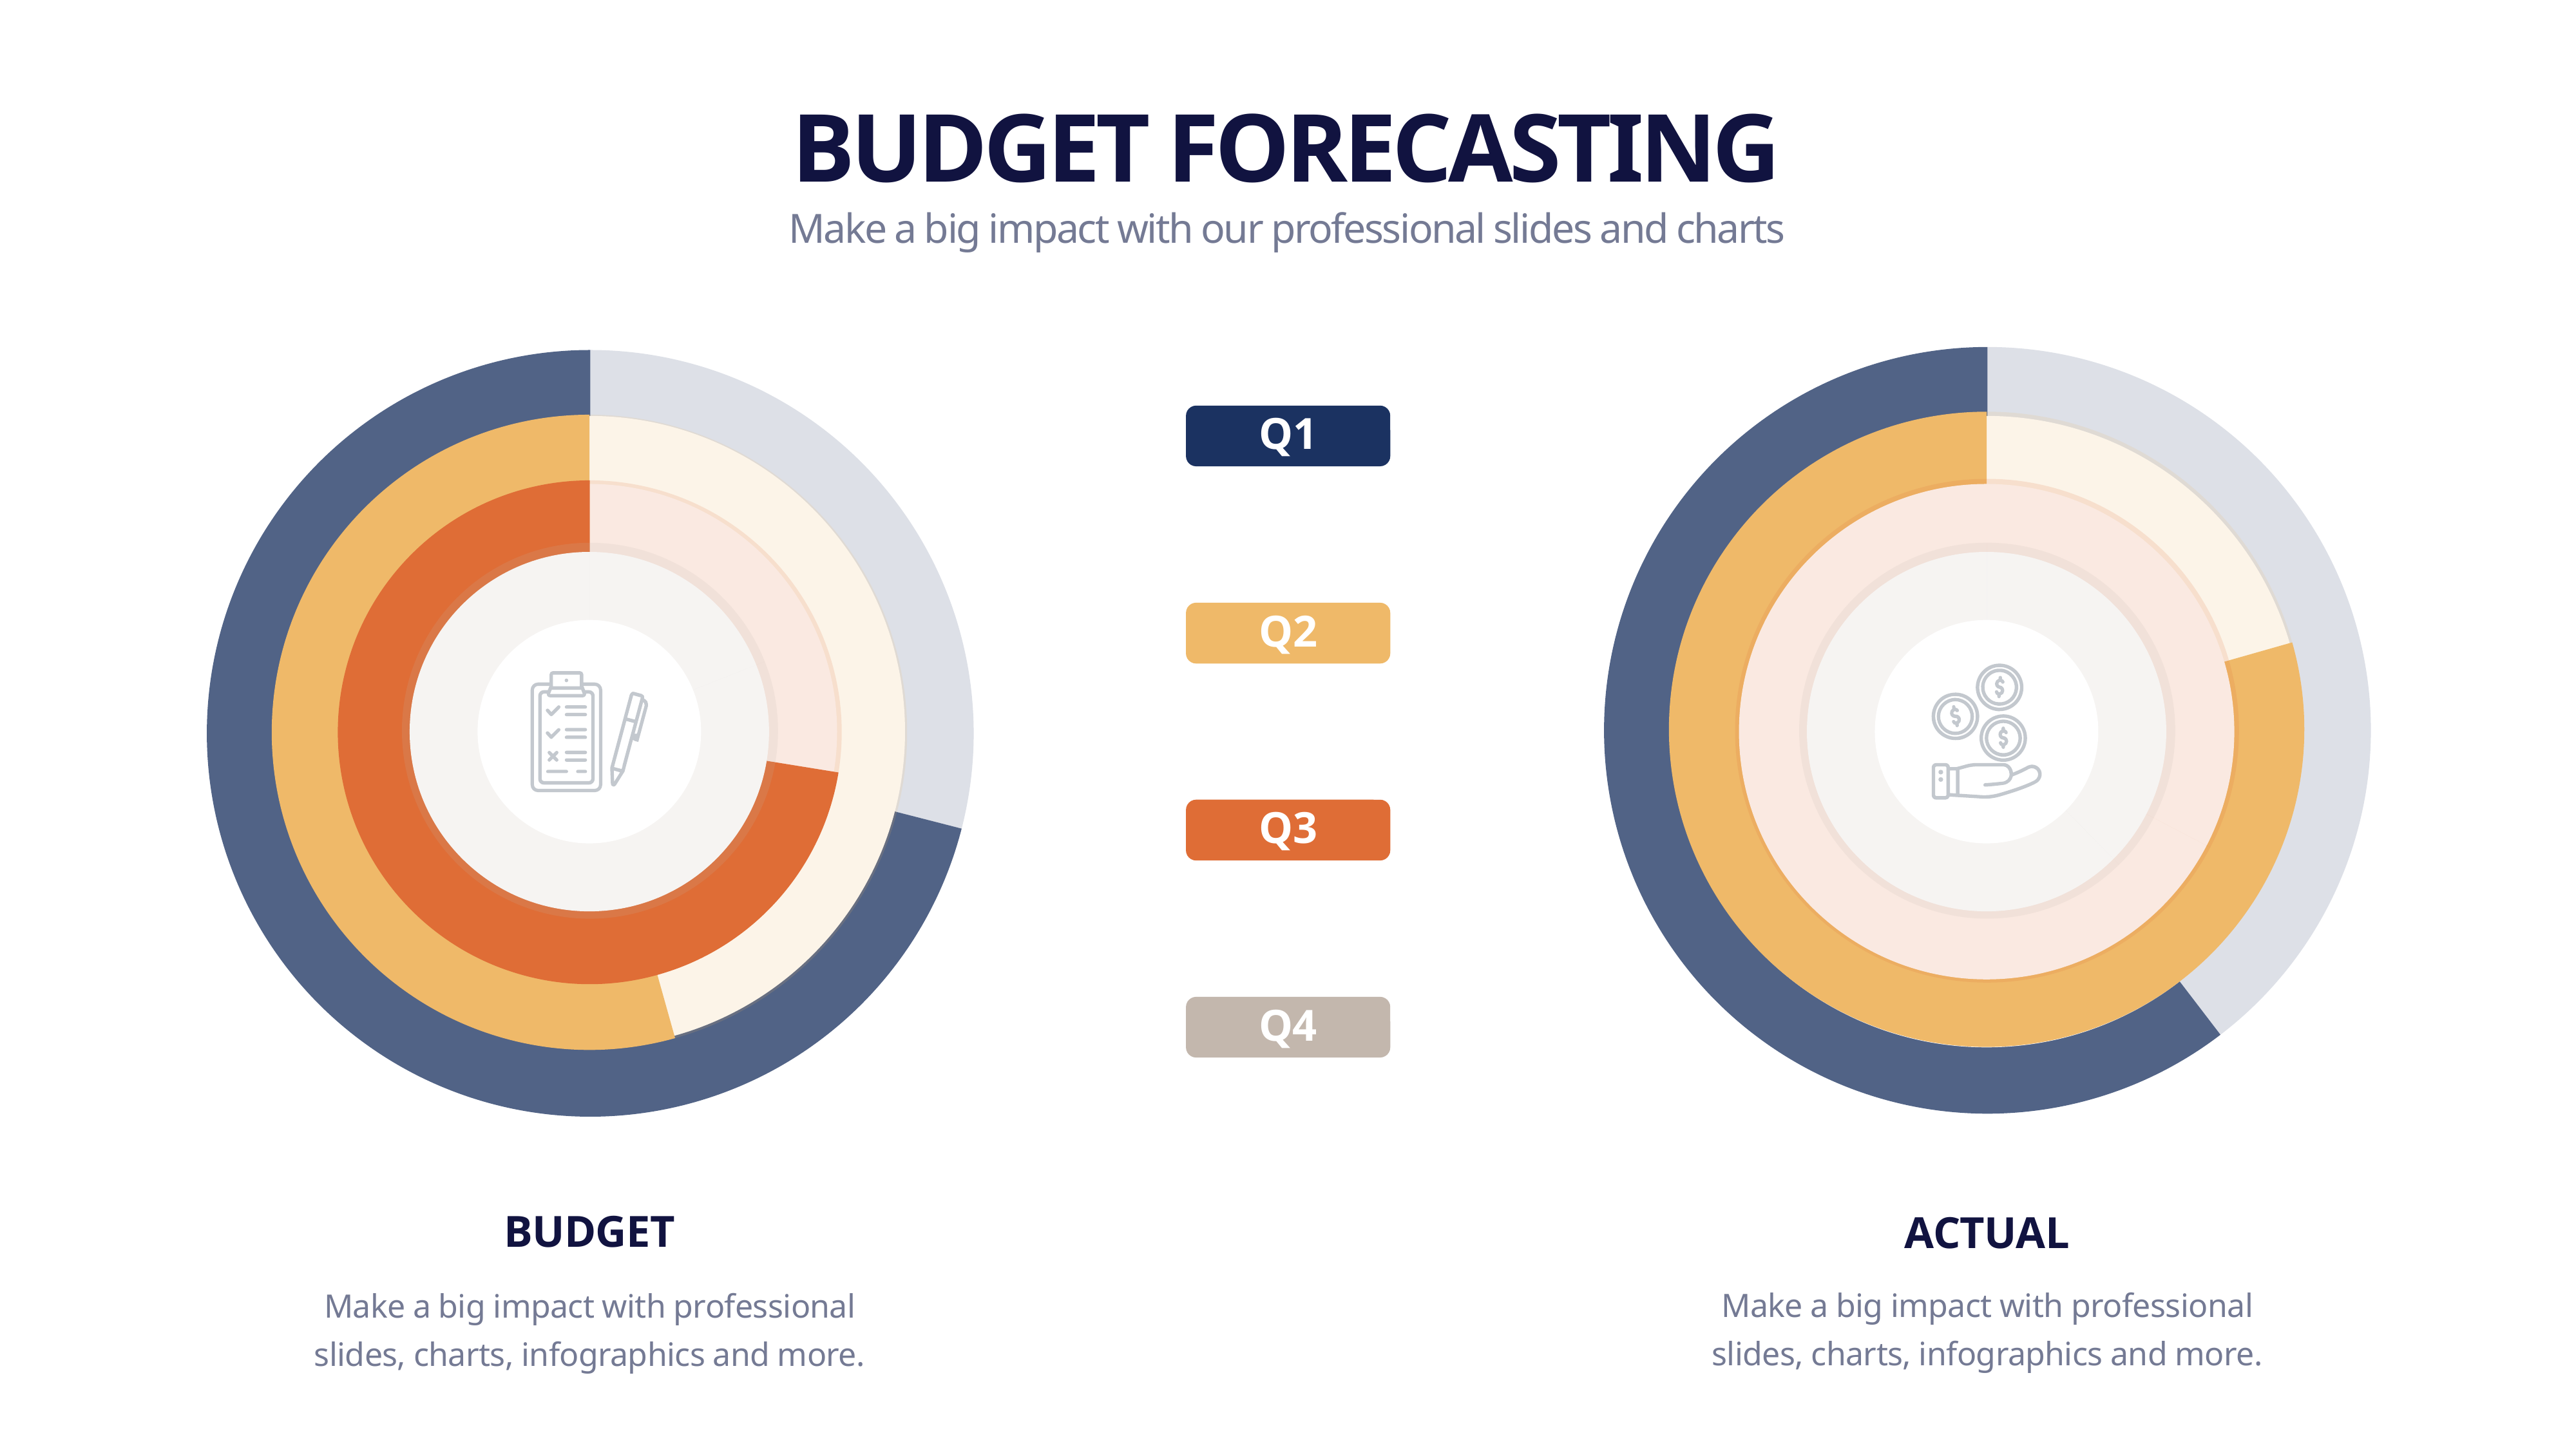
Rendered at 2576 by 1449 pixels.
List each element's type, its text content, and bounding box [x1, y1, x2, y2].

text_box [1186, 799, 1391, 861]
chart [1588, 305, 2387, 1155]
chart [191, 308, 990, 1159]
text_box [1186, 405, 1391, 467]
text_box [1186, 602, 1391, 664]
text_box Make a big impact with professional slides, charts, infographics and more. [273, 1271, 906, 1378]
text_box Q2 [1203, 599, 1373, 660]
text_box BUDGET FORECASTING [158, 70, 2414, 205]
text_box BUDGET [273, 1199, 906, 1261]
text_box Q1 [1203, 401, 1373, 462]
text_box Q3 [1203, 795, 1373, 857]
text_box ACTUAL [1671, 1200, 2304, 1262]
text_box Make a big impact with our professional slides and charts [160, 198, 2415, 256]
text_box Make a big impact with professional slides, charts, infographics and more. [1671, 1270, 2304, 1377]
text_box Q4 [1203, 993, 1373, 1054]
text_box [1186, 996, 1391, 1058]
